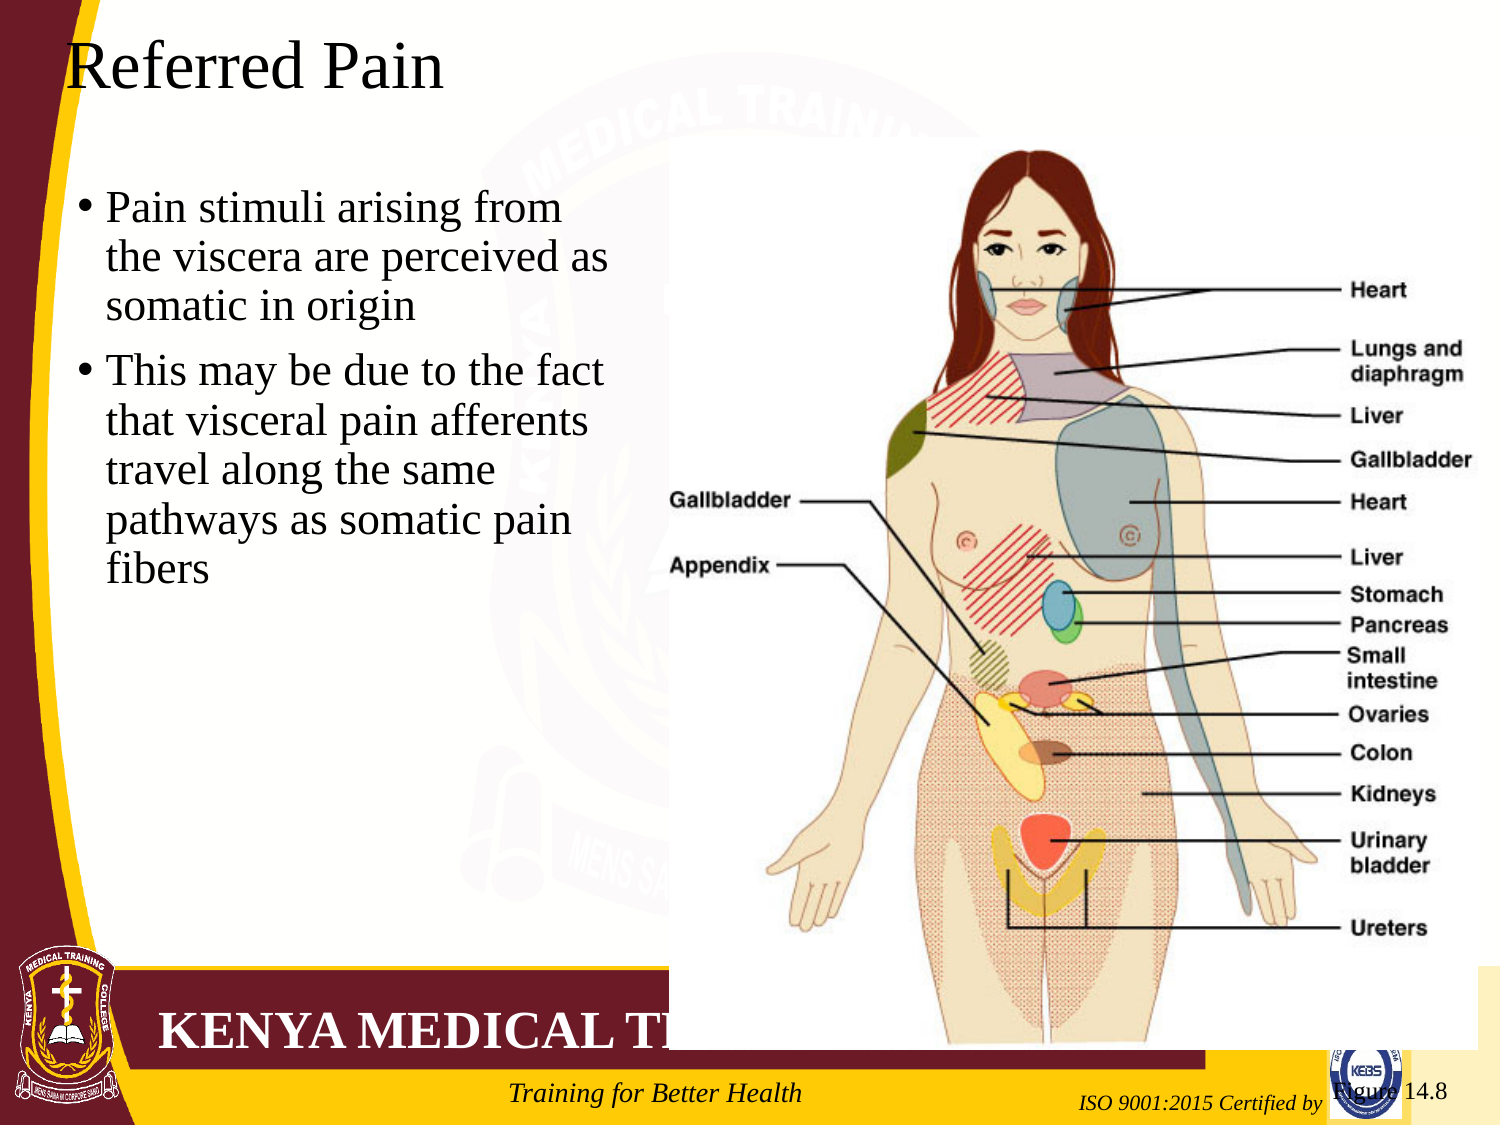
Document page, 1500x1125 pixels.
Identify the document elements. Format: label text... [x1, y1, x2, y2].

text_box Figure 14.8 [1262, 1067, 1463, 1113]
list Pain stimuli arising from the viscera are perceived as somatic in origin This may be due to the fact that visceral pain afferents travel along the same pathways as somatic pain fibers [62, 174, 638, 1075]
title Referred Pain [50, 12, 1500, 121]
picture [0, 0, 1500, 1125]
